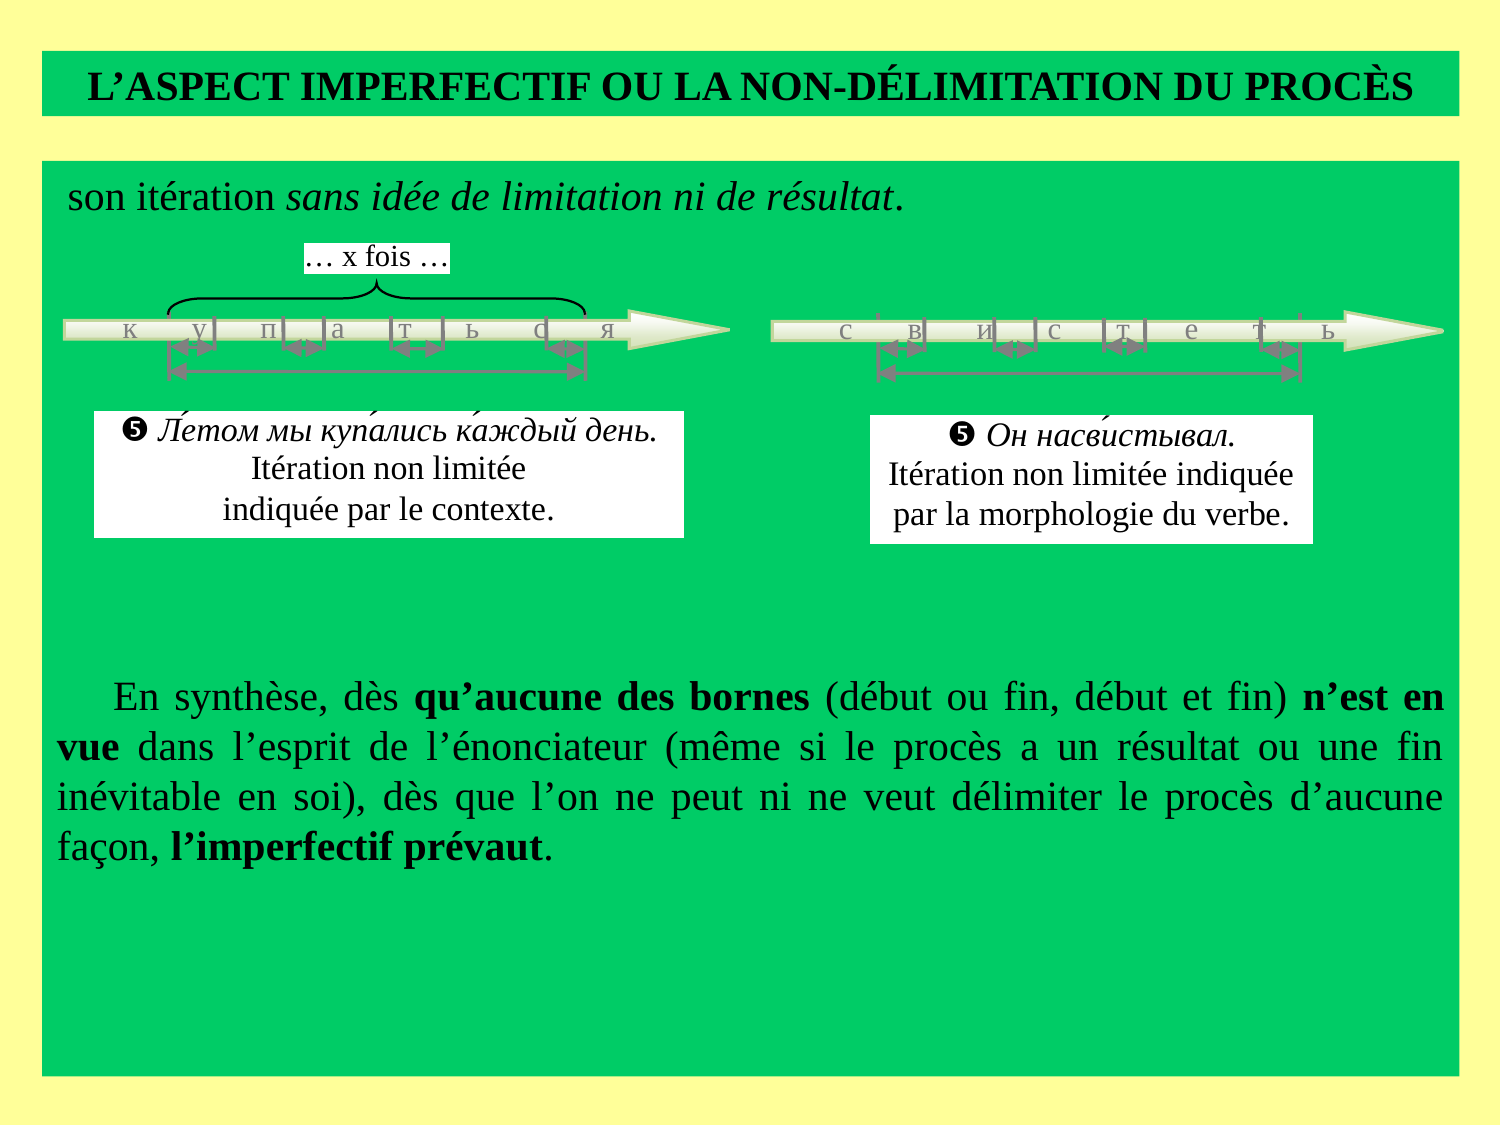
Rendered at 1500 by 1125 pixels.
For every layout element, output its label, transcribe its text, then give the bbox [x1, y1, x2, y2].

text_box L’ASPECT IMPERFECTIF OU LA NON-DÉLIMITATION DU PROCÈS [42, 50, 1460, 117]
picture [61, 243, 737, 539]
picture [765, 243, 1444, 543]
text_box  son itération sans idée de limitation ni de résultat. En synthèse, dès qu’aucune des bornes (début ou fin, début et fin) n’est en vue dans l’esprit de l’énonciateur (même si le procès a un résultat ou une fin inévitable en soi), dès que l’on ne peut ni ne veut délimiter le procès d’aucune façon, l’imperfectif prévaut. [42, 160, 1460, 1077]
